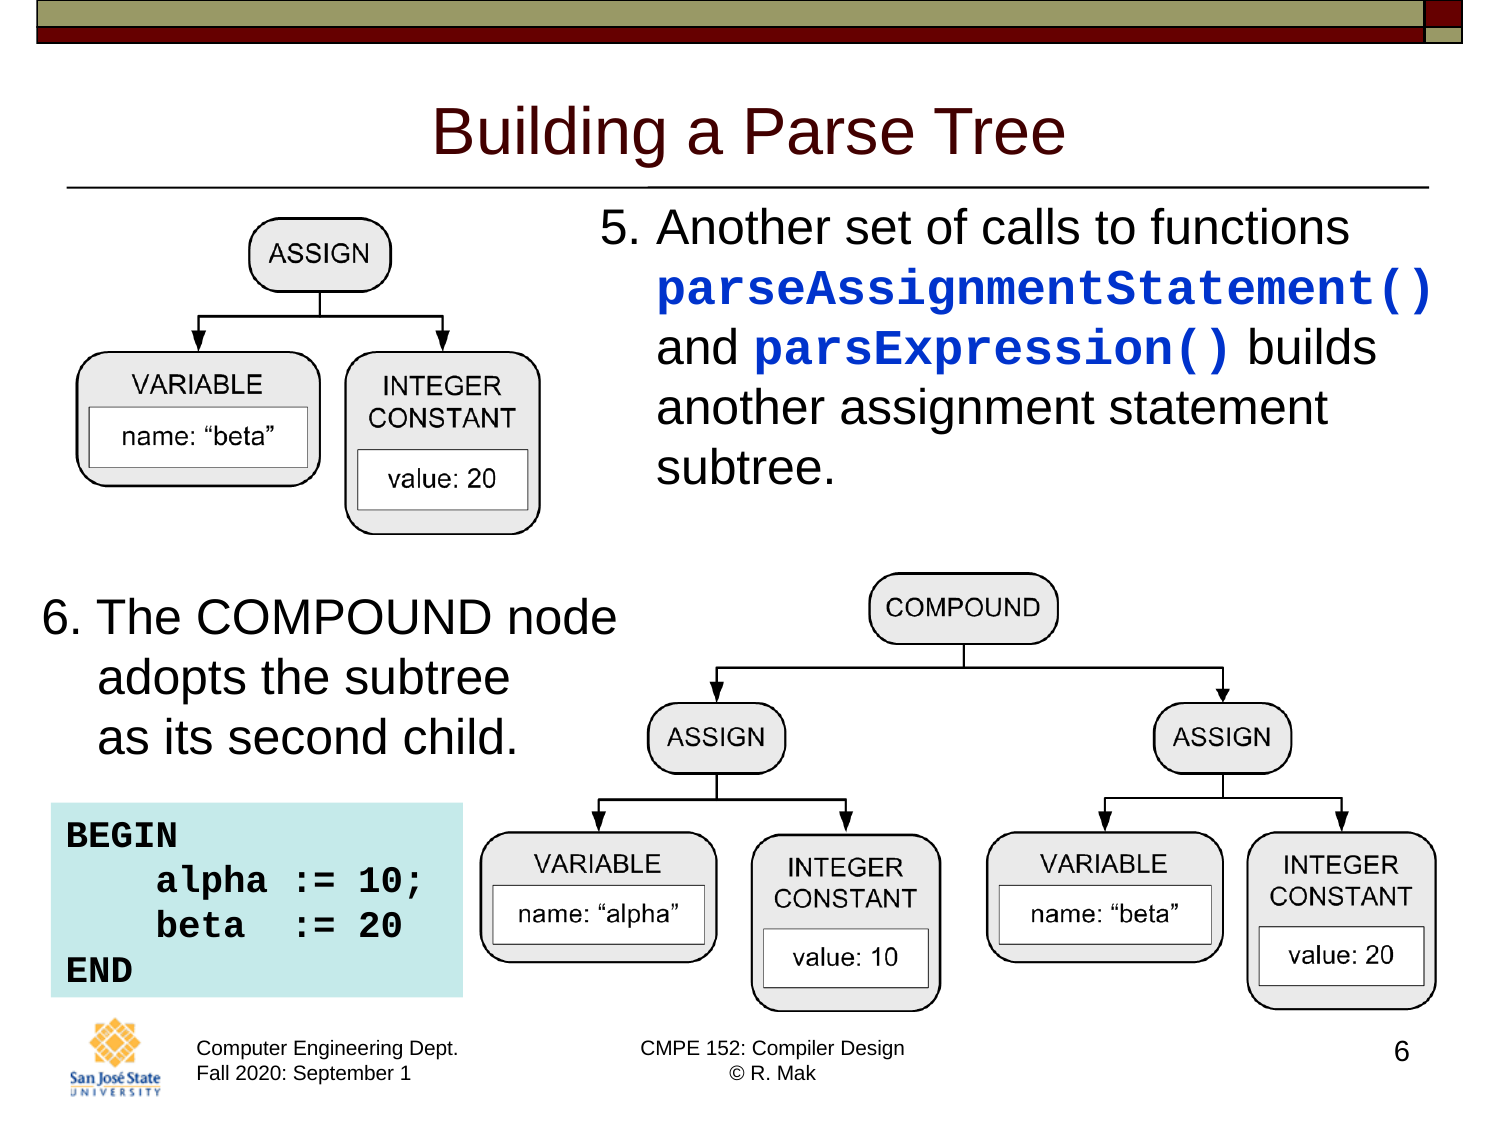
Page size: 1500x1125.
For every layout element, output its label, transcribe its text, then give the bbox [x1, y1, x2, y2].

text_box Another set of calls to functions parseAssignmentStatement() and parsExpression() builds another assignment statement subtree. [584, 187, 1455, 503]
picture [60, 1012, 166, 1112]
slide_number 6 [1320, 1025, 1425, 1100]
text_box BEGIN alpha := 10; beta := 20 END [50, 802, 463, 998]
text_box 6. The COMPOUND node adopts the subtree as its second child. [26, 577, 474, 773]
picture [479, 571, 1438, 1013]
title Building a Parse Tree [75, 67, 1425, 175]
picture [74, 217, 541, 536]
